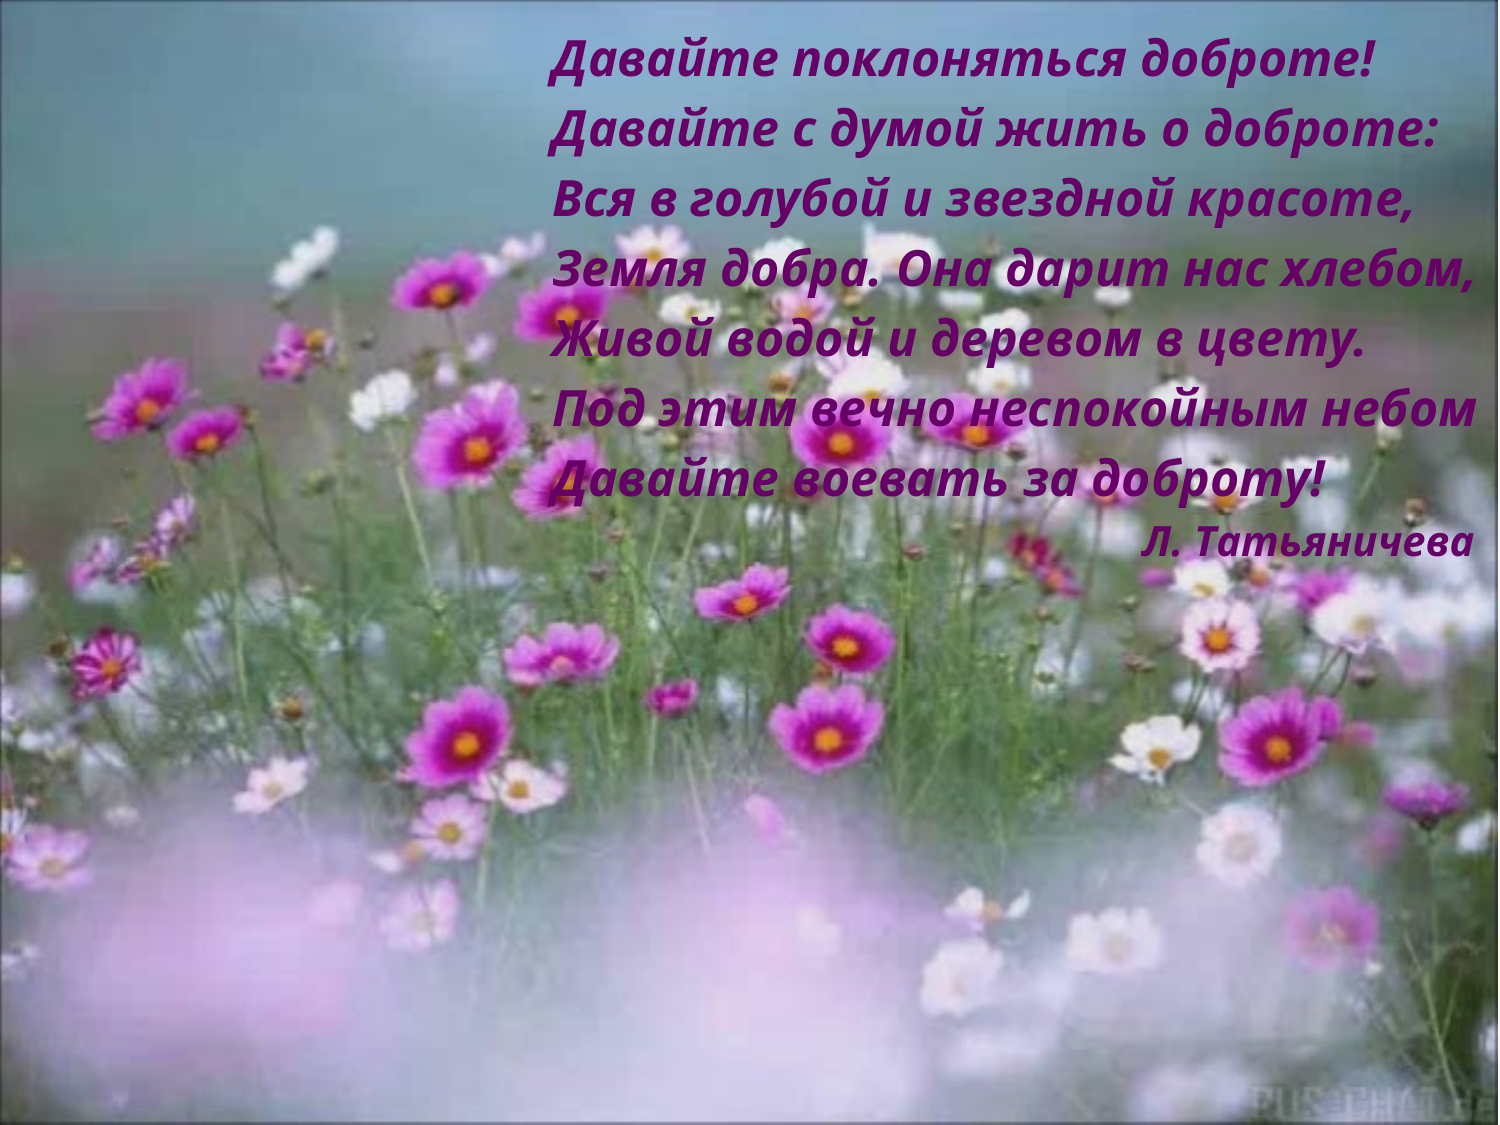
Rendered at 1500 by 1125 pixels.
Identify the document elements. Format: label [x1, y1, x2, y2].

text_box [0, 0, 1499, 1125]
